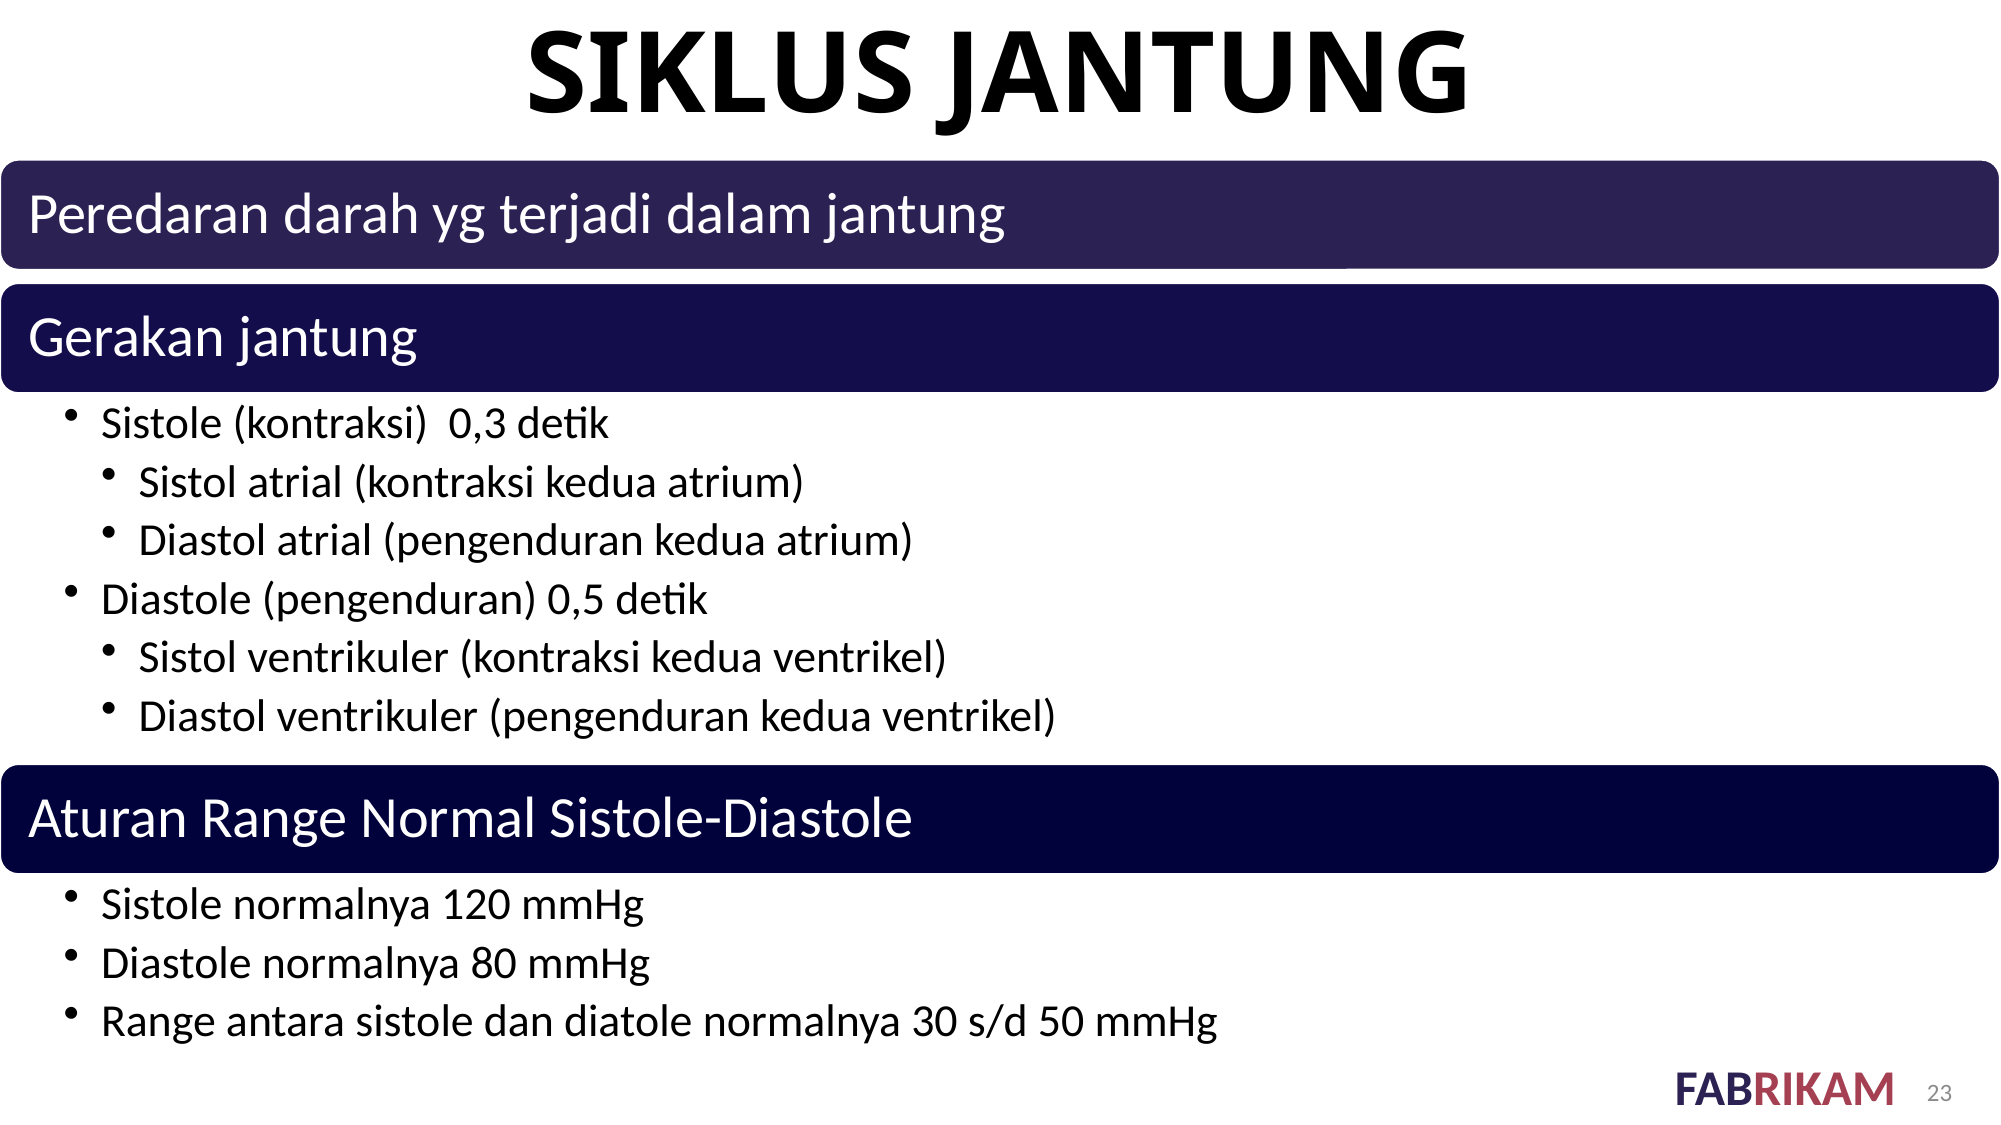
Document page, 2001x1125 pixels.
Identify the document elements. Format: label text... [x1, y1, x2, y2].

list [0, 158, 2000, 1062]
title Siklus jantung [97, 0, 1903, 136]
slide_number 23 [1894, 1062, 1968, 1121]
